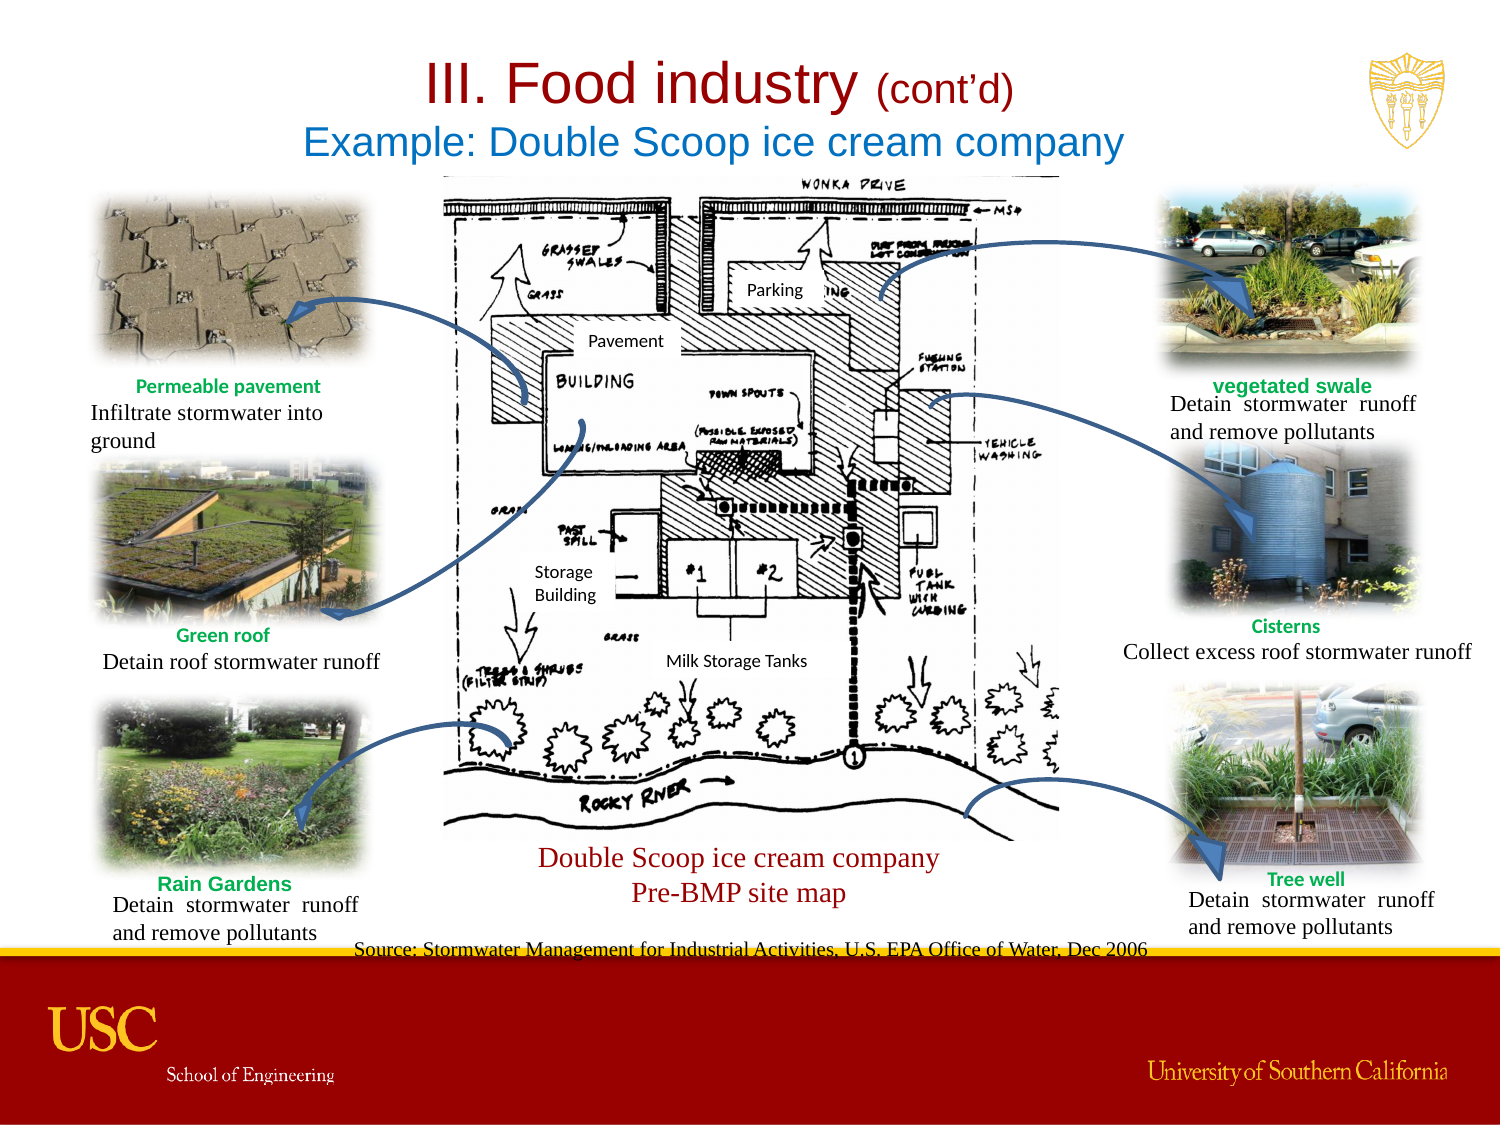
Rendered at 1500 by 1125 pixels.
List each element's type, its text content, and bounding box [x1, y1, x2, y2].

text_box Infiltrate stormwater into ground [75, 390, 406, 460]
text_box [382, 300, 438, 322]
picture [1150, 179, 1426, 382]
picture [1161, 677, 1430, 889]
picture [87, 691, 375, 882]
text_box III. Food industry (cont’d) Example: Double Scoop ice cream company [0, 27, 1440, 183]
text_box Detain stormwater runoff and remove pollutants [97, 889, 374, 953]
text_box [1063, 777, 1156, 807]
text_box Source: Stormwater Management for Industrial Activities, U.S. EPA Office of Water, Dec 2006 [339, 926, 1164, 969]
text_box Double Scoop ice cream company Pre-BMP site map [522, 849, 956, 916]
picture [1161, 432, 1426, 622]
text_box [1063, 411, 1156, 455]
picture [85, 451, 388, 630]
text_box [443, 176, 1060, 841]
text_box [1063, 240, 1145, 255]
text_box [380, 723, 438, 745]
text_box Collect excess roof stormwater runoff [1108, 629, 1500, 672]
text_box [392, 570, 438, 602]
text_box Detain stormwater runoff and remove pollutants [1173, 876, 1450, 947]
text_box Detain stormwater runoff and remove pollutants [1155, 381, 1432, 452]
picture [85, 187, 379, 370]
text_box Permeable pavement [121, 378, 341, 390]
text_box Detain roof stormwater runoff [87, 639, 397, 682]
